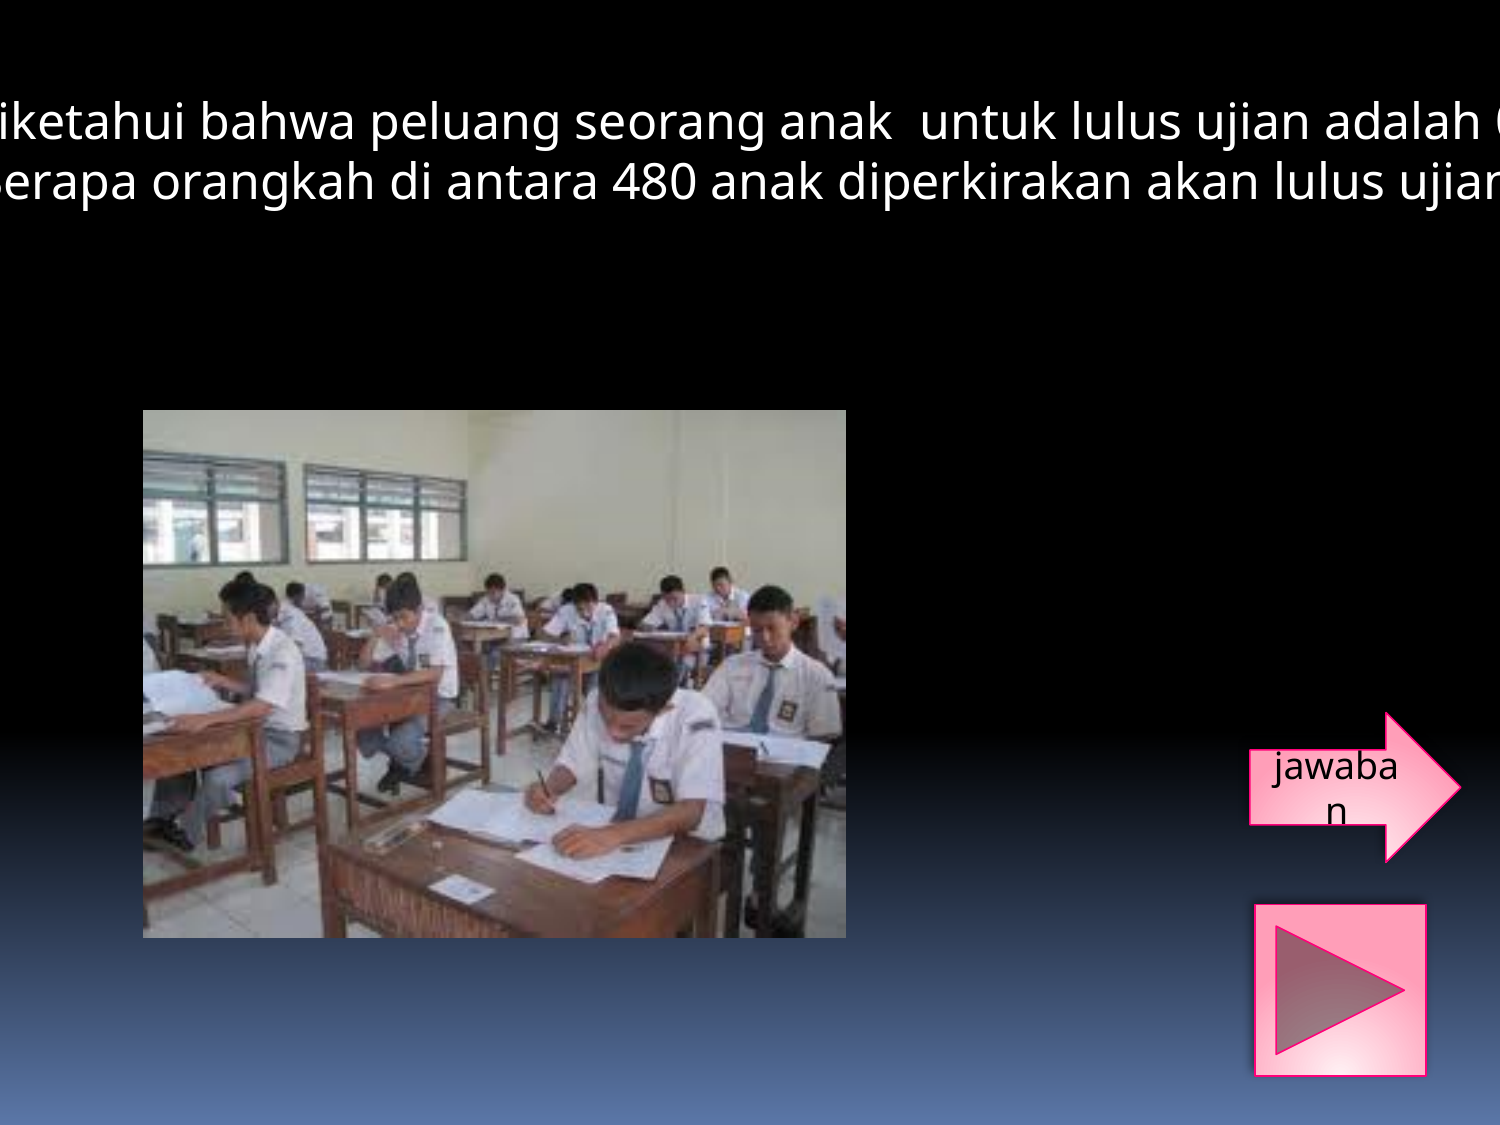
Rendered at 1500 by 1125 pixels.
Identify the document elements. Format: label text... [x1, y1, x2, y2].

text_box 8. Diketahui bahwa peluang seorang anak untuk lulus ujian adalah 0,80 Berapa orangkah di antara 480 anak diperkirakan akan lulus ujian [0, 82, 1500, 218]
text_box jawaban [1249, 711, 1462, 864]
text_box [1254, 904, 1427, 1077]
picture [142, 410, 847, 938]
